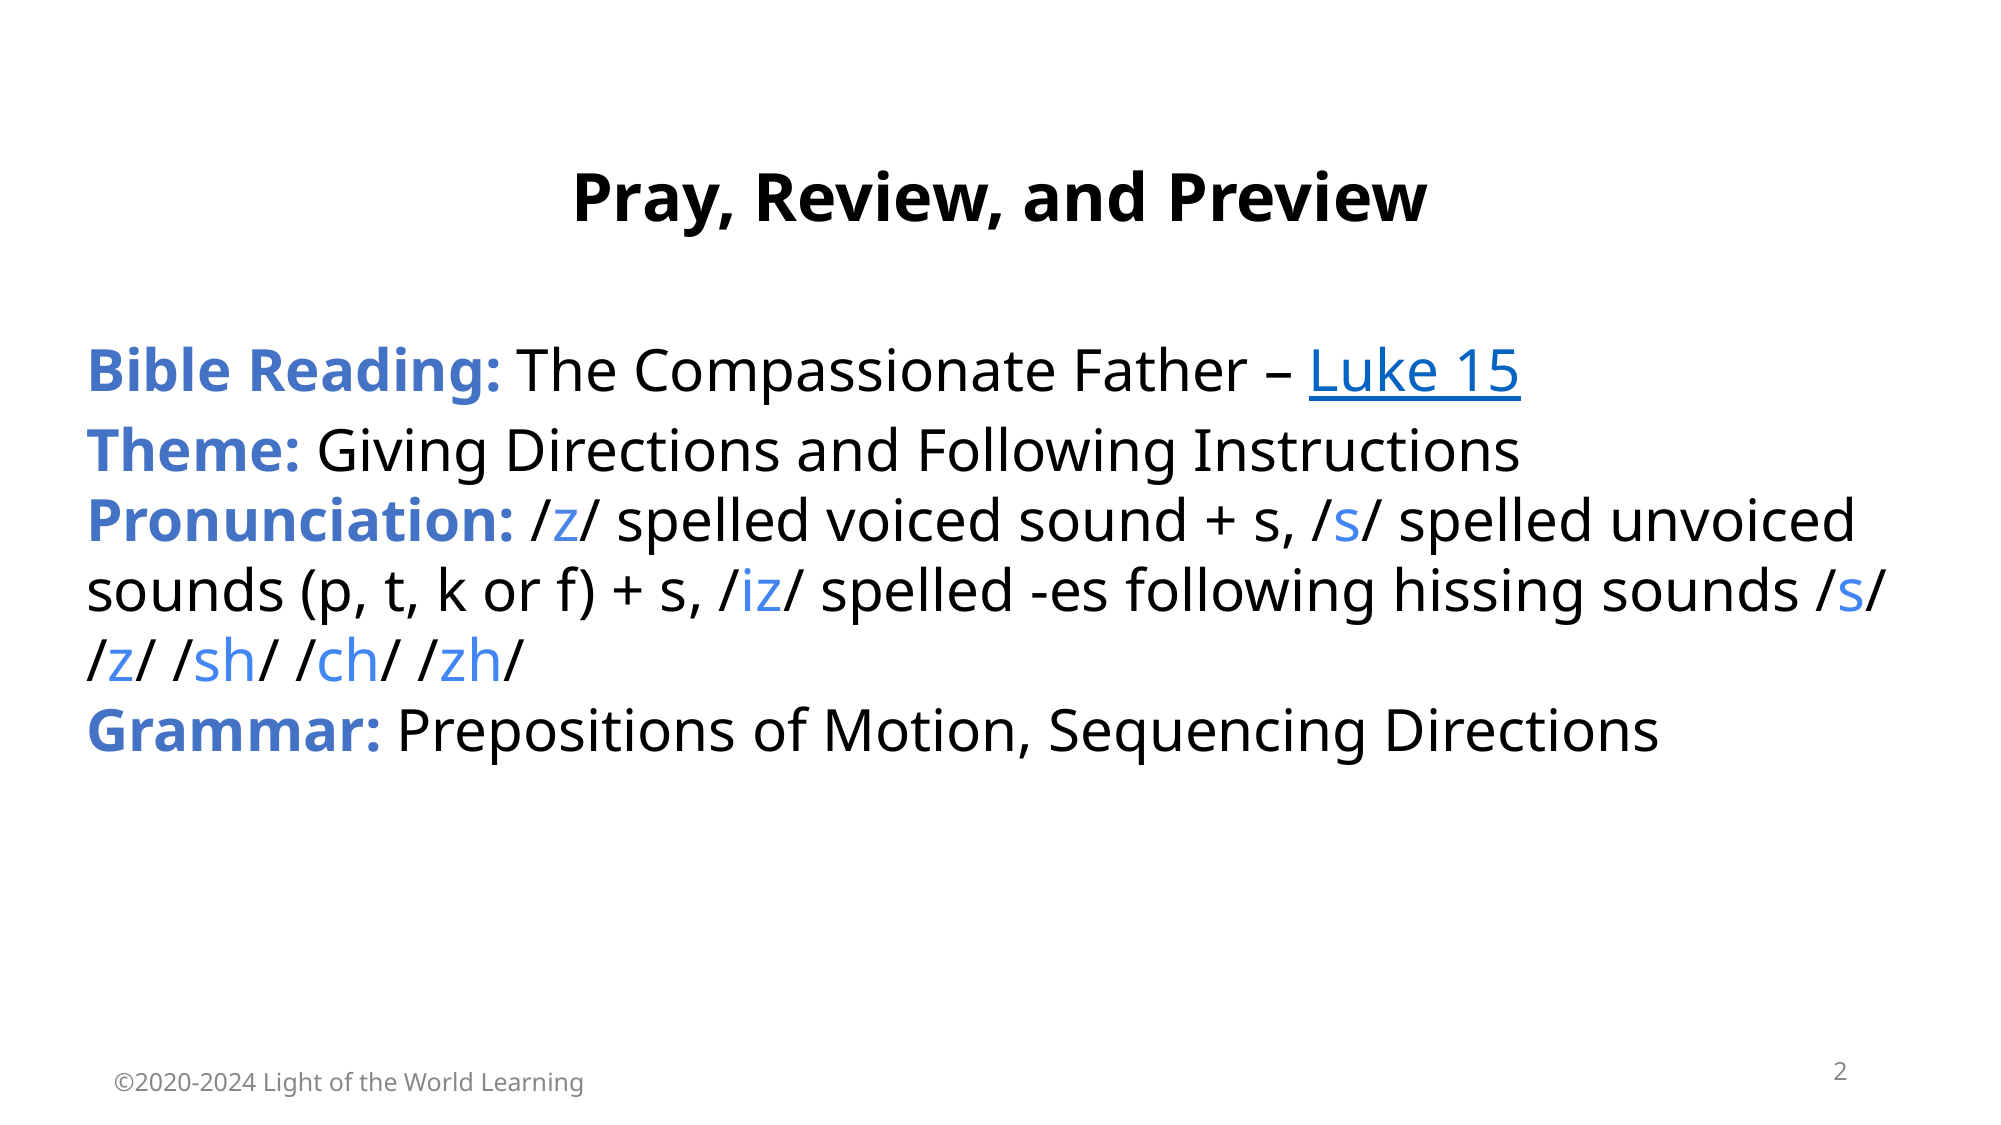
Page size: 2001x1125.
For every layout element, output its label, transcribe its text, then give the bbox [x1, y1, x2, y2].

text_box Bible Reading: The Compassionate Father – Luke 15 Theme: Giving Directions and Following Instructions Pronunciation: /z/ spelled voiced sound + s, /s/ spelled unvoiced sounds (p, t, k or f) + s, /iz/ spelled -es following hissing sounds /s/ /z/ /sh/ /ch/ /zh/ Grammar: Prepositions of Motion, Sequencing Directions [71, 325, 1908, 882]
slide_number 2 [1412, 1042, 1863, 1103]
footer ©2020-2024 Light of the World Learning [98, 1051, 774, 1112]
title Pray, Review, and Preview [137, 76, 1863, 244]
